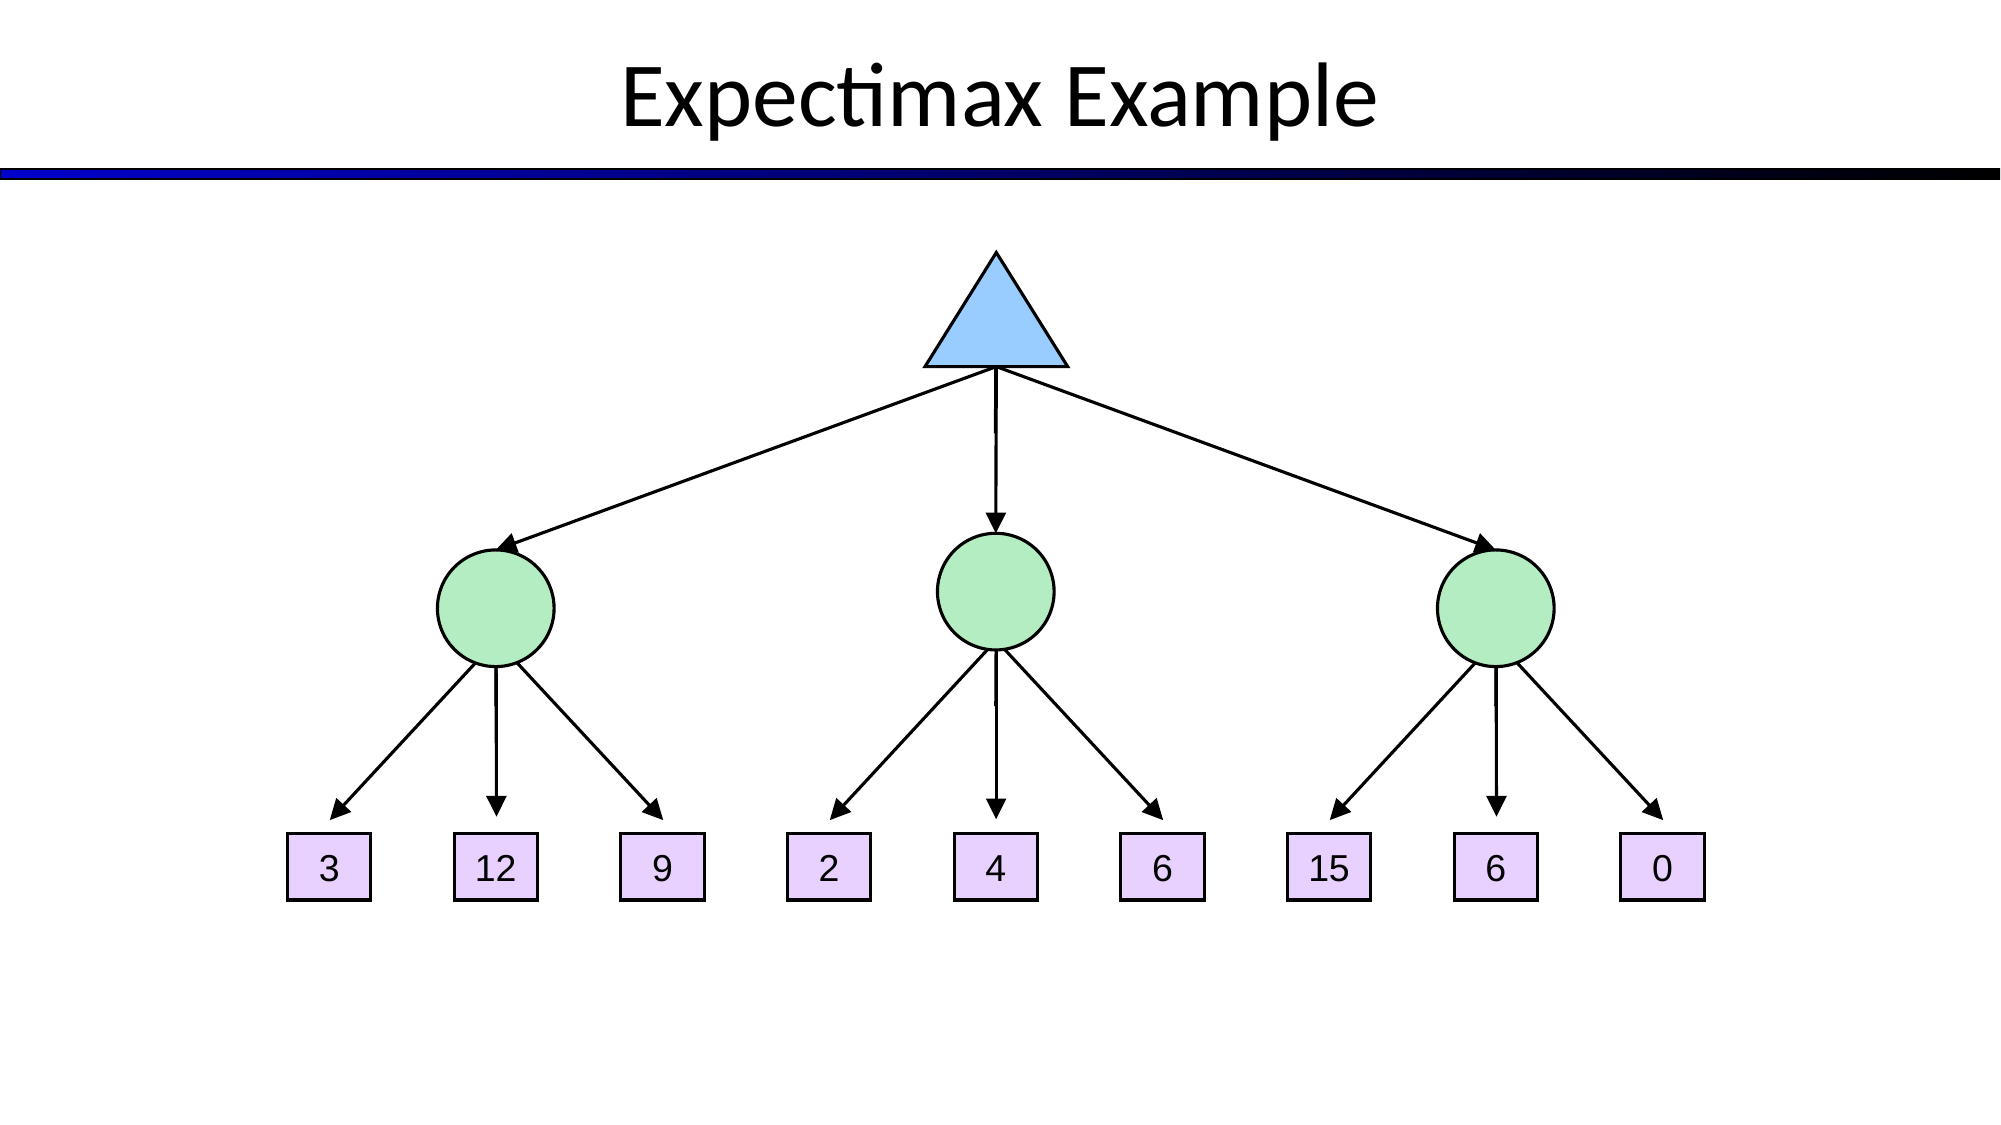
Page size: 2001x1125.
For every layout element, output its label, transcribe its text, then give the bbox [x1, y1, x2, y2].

title Expectimax Example [0, 0, 2000, 184]
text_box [287, 252, 1705, 901]
